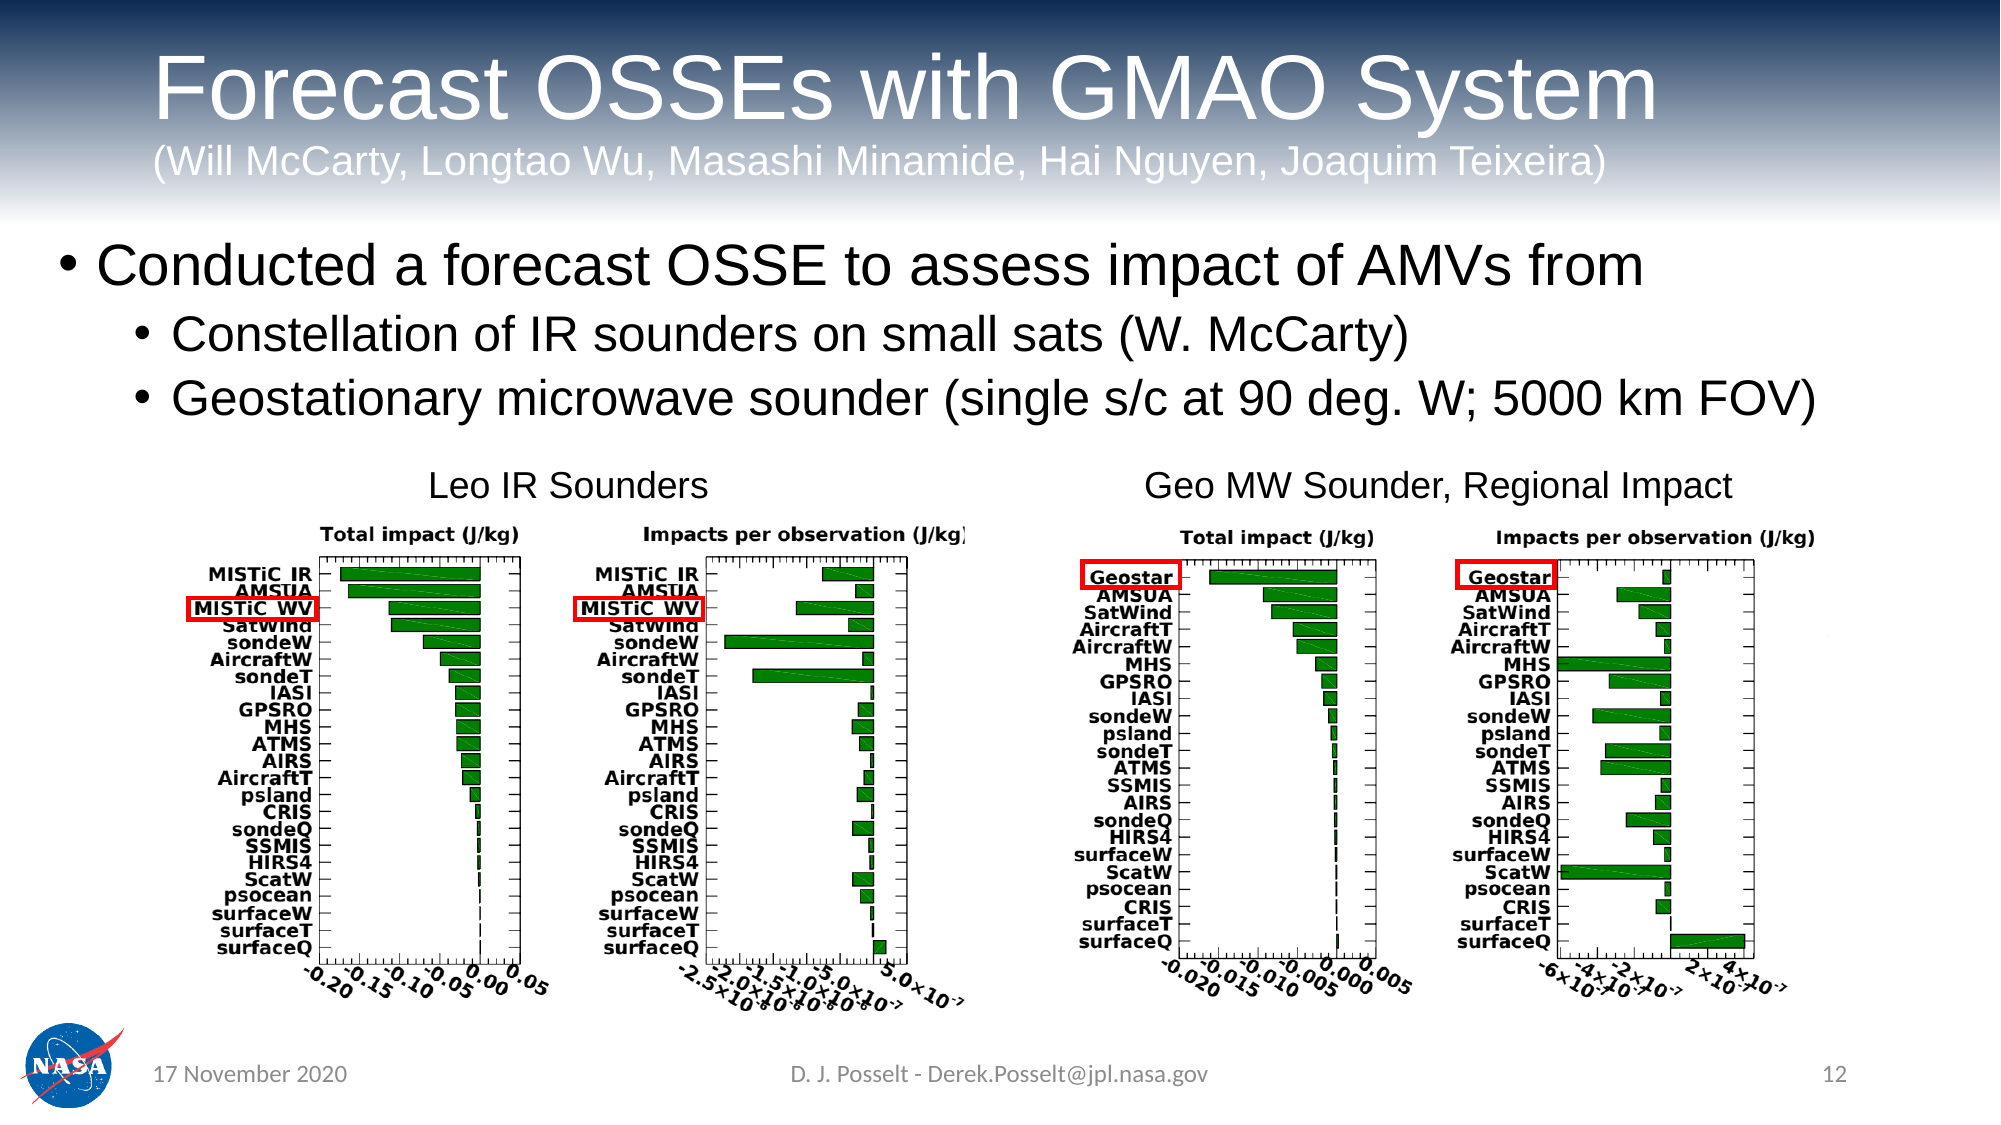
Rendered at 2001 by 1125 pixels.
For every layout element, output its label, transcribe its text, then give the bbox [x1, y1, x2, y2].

list Conducted a forecast OSSE to assess impact of AMVs from Constellation of IR sounders on small sats (W. McCarty) Geostationary microwave sounder (single s/c at 90 deg. W; 5000 km FOV) [43, 227, 1964, 1000]
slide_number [137, 1042, 588, 1103]
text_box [1035, 453, 1829, 1006]
text_box Leo IR Sounders [205, 454, 932, 498]
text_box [172, 498, 965, 1016]
footer D. J. Posselt - Derek.Posselt@jpl.nasa.gov [662, 1042, 1338, 1103]
title Forecast OSSEs with GMAO System (Will McCarty, Longtao Wu, Masashi Minamide, Hai Nguyen, Joaquim Teixeira) [137, 3, 1863, 222]
slide_number 12 [1412, 1042, 1863, 1103]
picture [20, 1023, 124, 1108]
